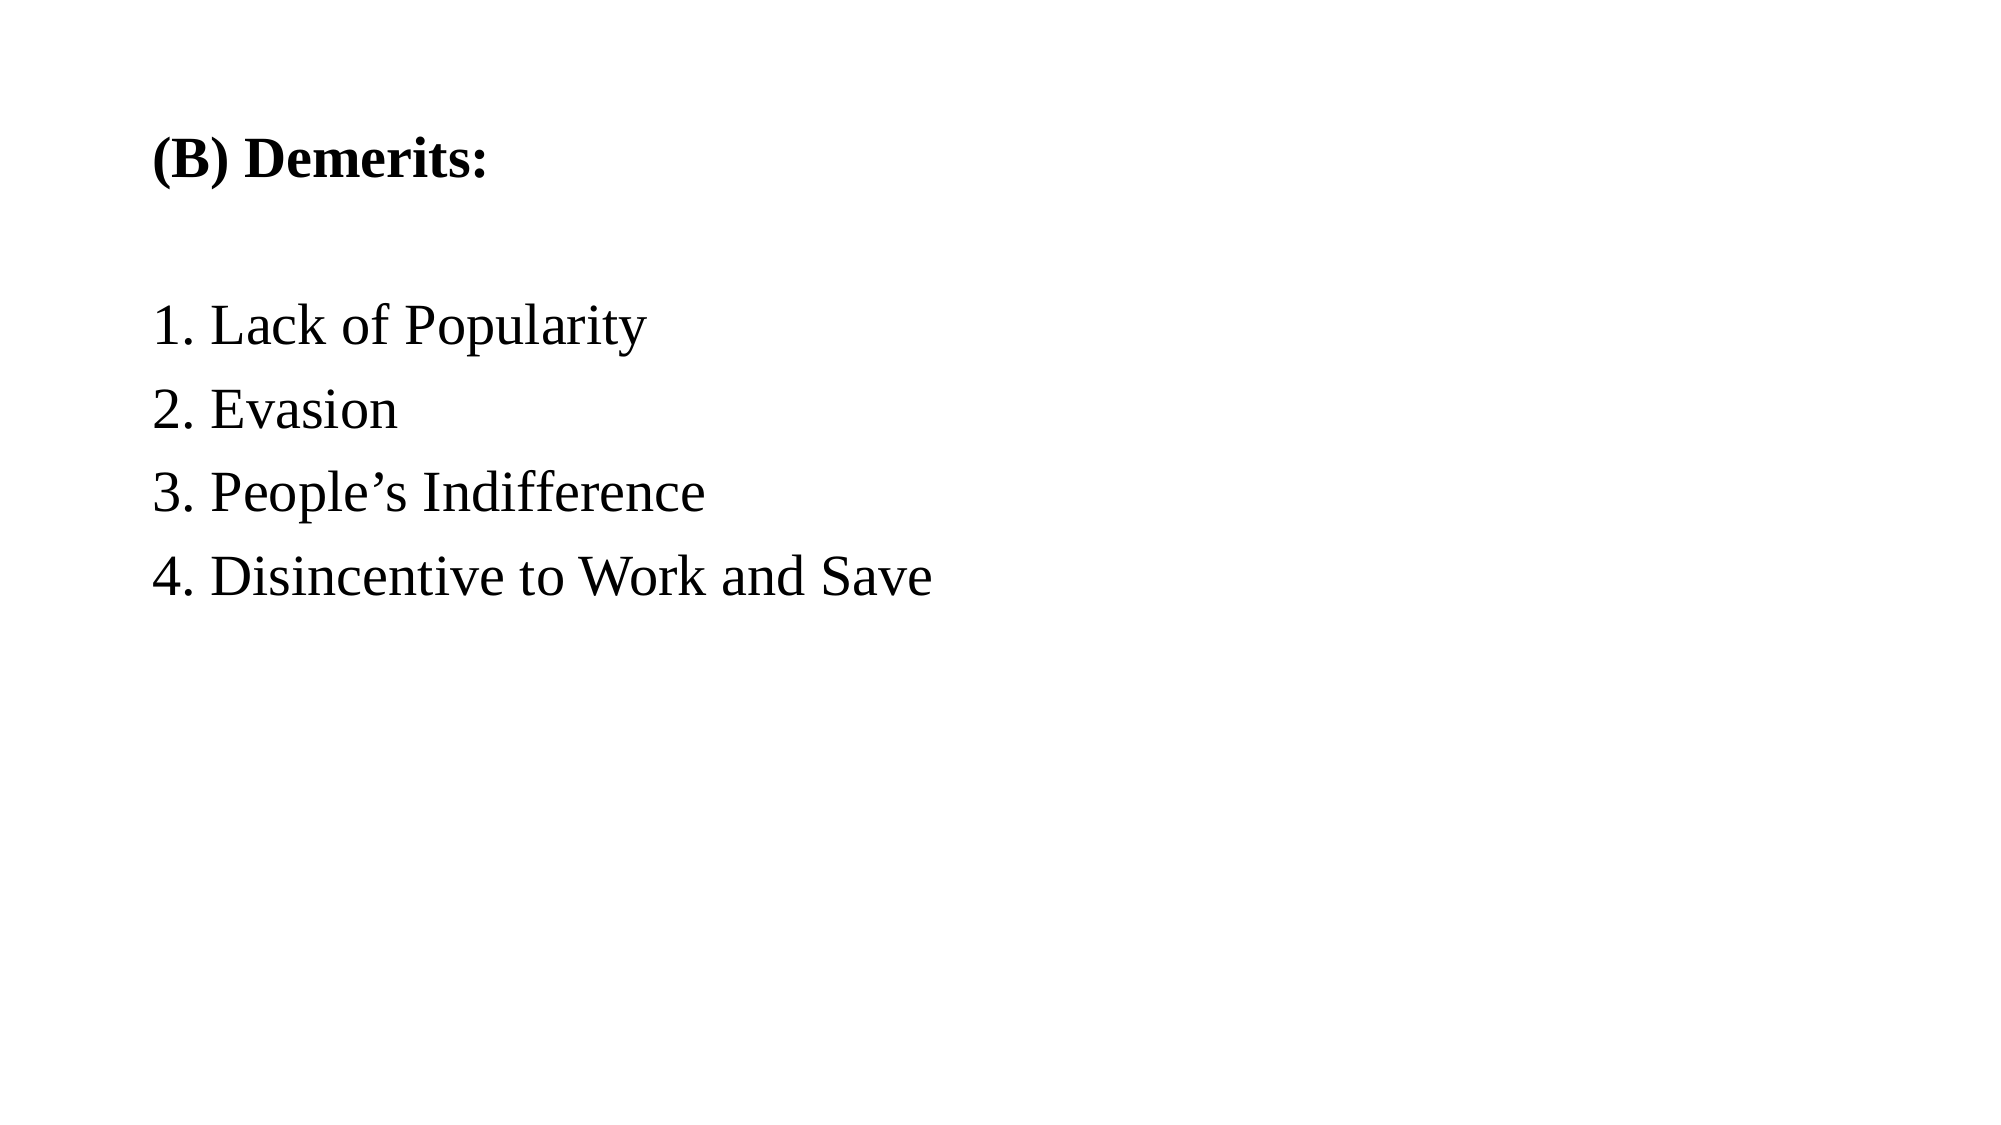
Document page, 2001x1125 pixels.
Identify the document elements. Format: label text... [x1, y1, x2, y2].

list (B) Demerits: 1. Lack of Popularity 2. Evasion 3. People’s Indifference 4. Disincentive to Work and Save [137, 119, 1863, 1014]
